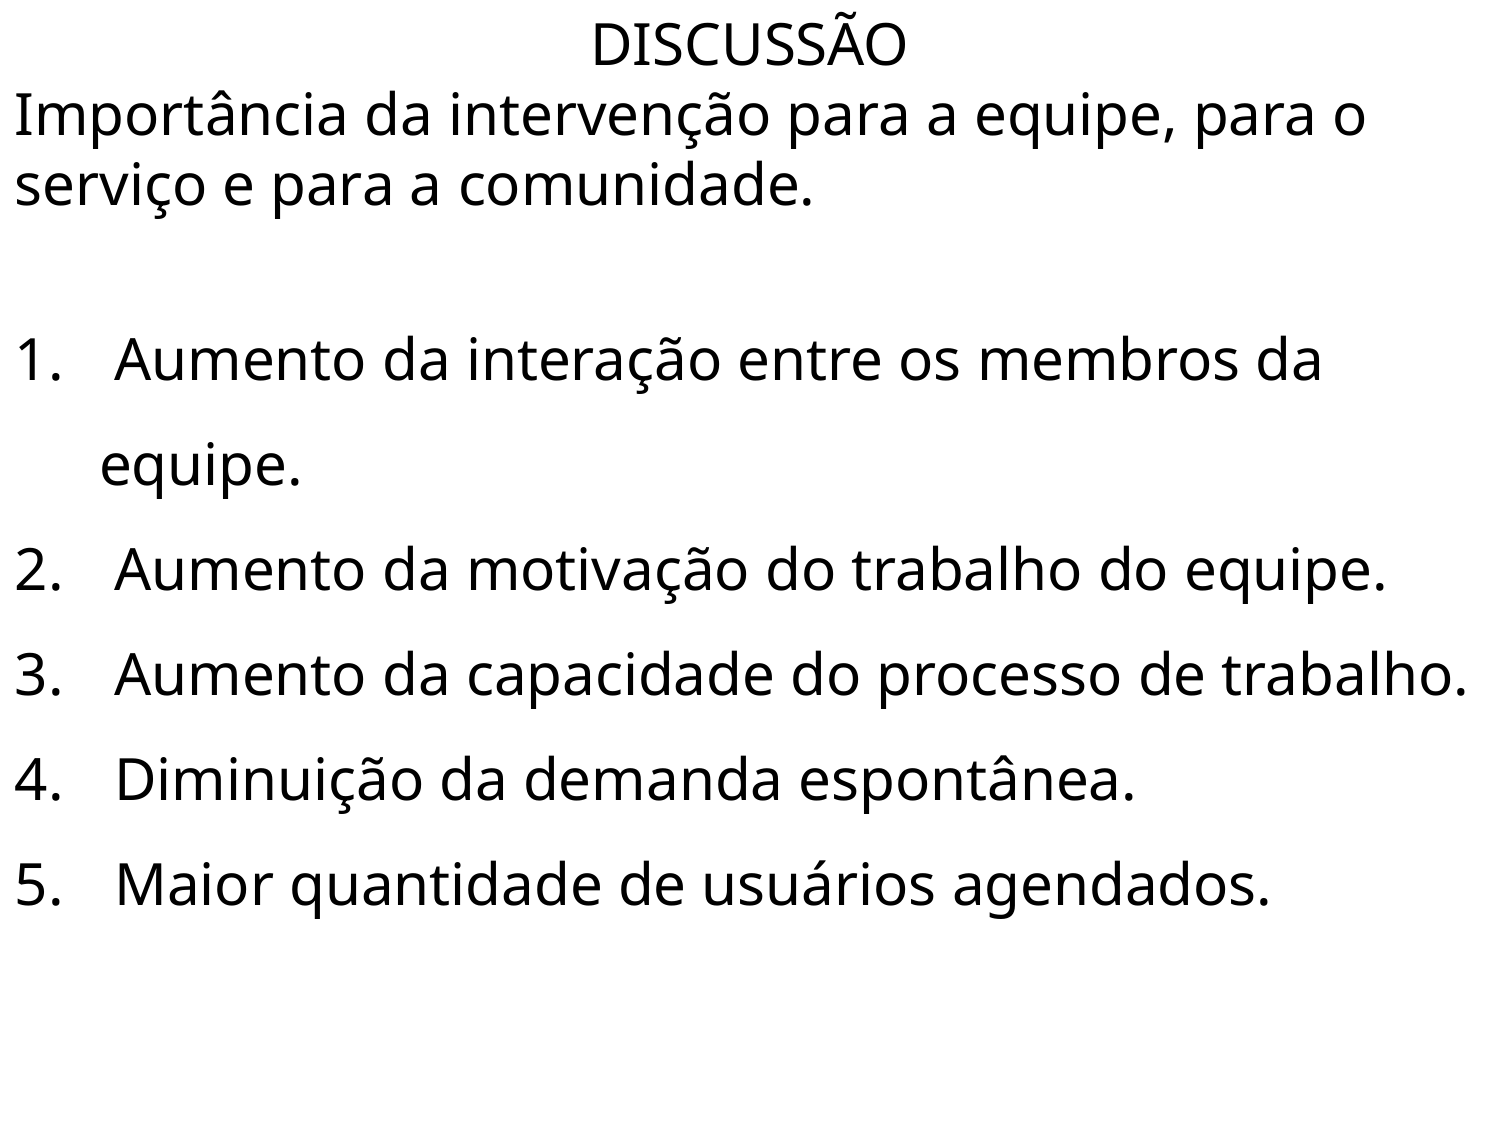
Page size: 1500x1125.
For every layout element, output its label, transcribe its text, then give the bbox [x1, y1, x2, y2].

text_box DISCUSSÃO Importância da intervenção para a equipe, para o serviço e para a comunidade. Aumento da interação entre os membros da equipe. Aumento da motivação do trabalho do equipe. Aumento da capacidade do processo de trabalho. Diminuição da demanda espontânea. Maior quantidade de usuários agendados. [0, 0, 1500, 925]
